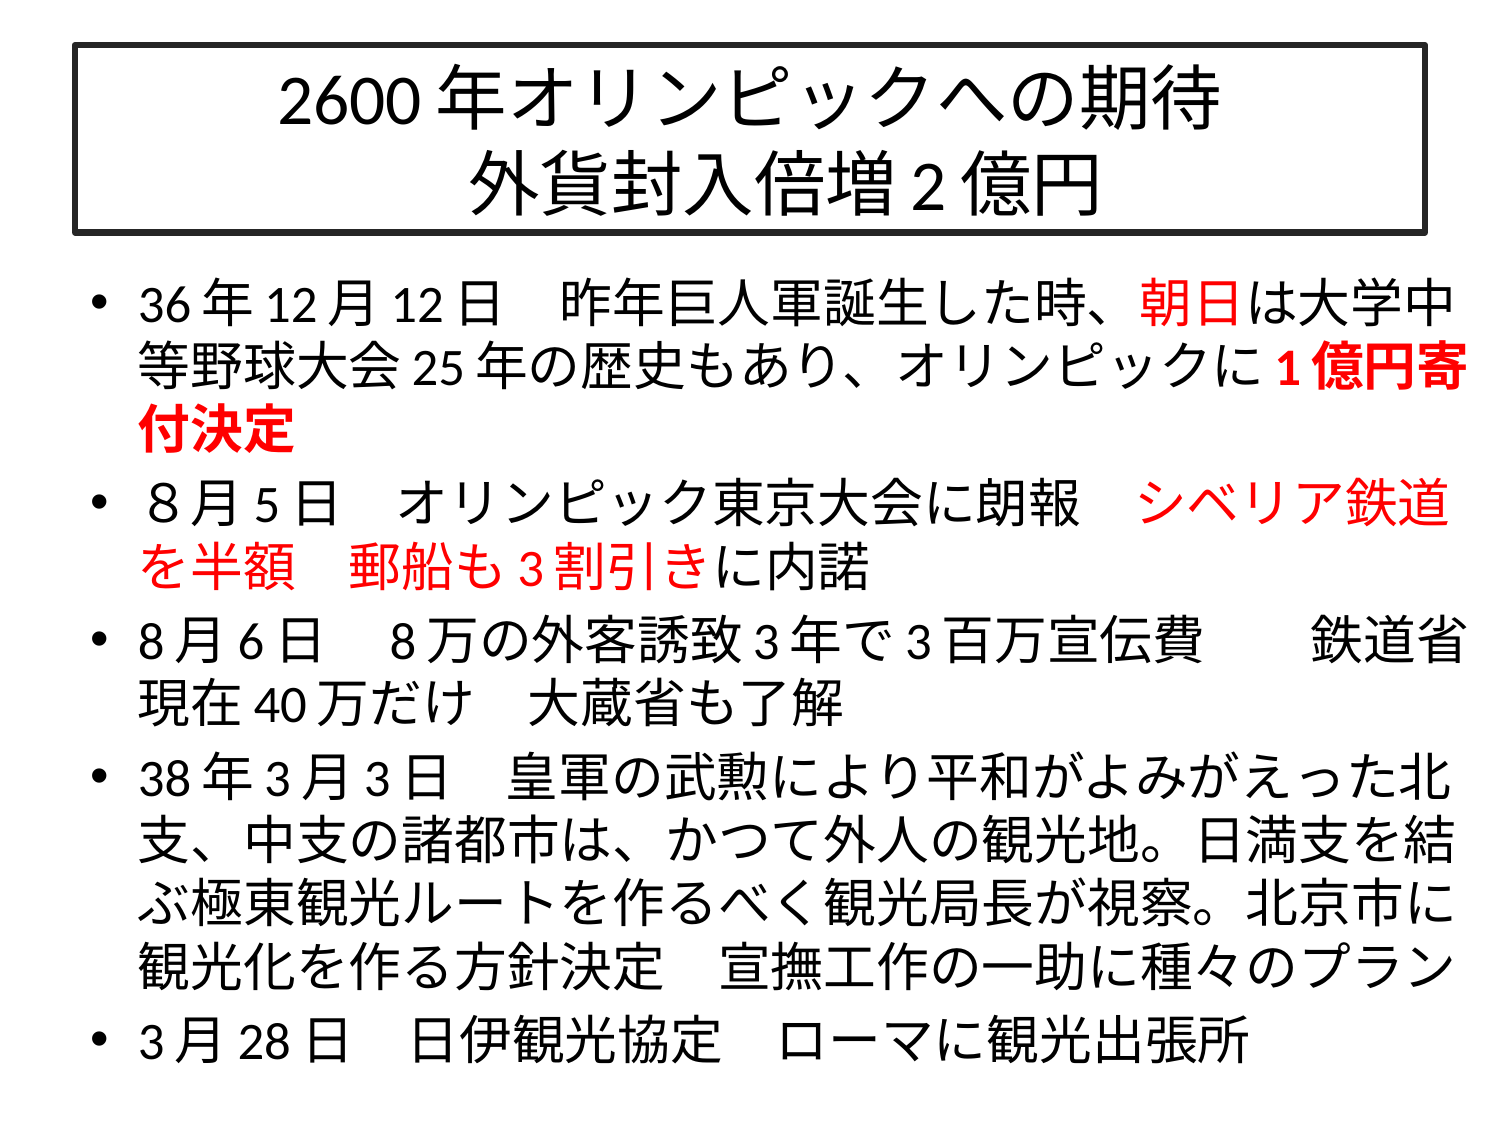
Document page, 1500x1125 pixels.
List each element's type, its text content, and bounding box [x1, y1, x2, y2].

title 2600年オリンピックへの期待 外貨封入倍増2億円 [75, 45, 1425, 233]
list 36年12月12日 昨年巨人軍誕生した時、朝日は大学中等野球大会25年の歴史もあり、オリンピックに1億円寄付決定 ８月5日 オリンピック東京大会に朗報 シベリア鉄道を半額 郵船も3割引きに内諾 8月6日 8万の外客誘致3年で3百万宣伝費 鉄道省現在40万だけ 大蔵省も了解 38年3月3日 皇軍の武勲により平和がよみがえった北支、中支の諸都市は、かつて外人の観光地。日満支を結ぶ極東観光ルートを作るべく観光局長が視察。北京市に観光化を作る方針決定 宣撫工作の一助に種々のプラン 3月28日 日伊観光協定 ローマに観光出張所 [75, 262, 1500, 1125]
